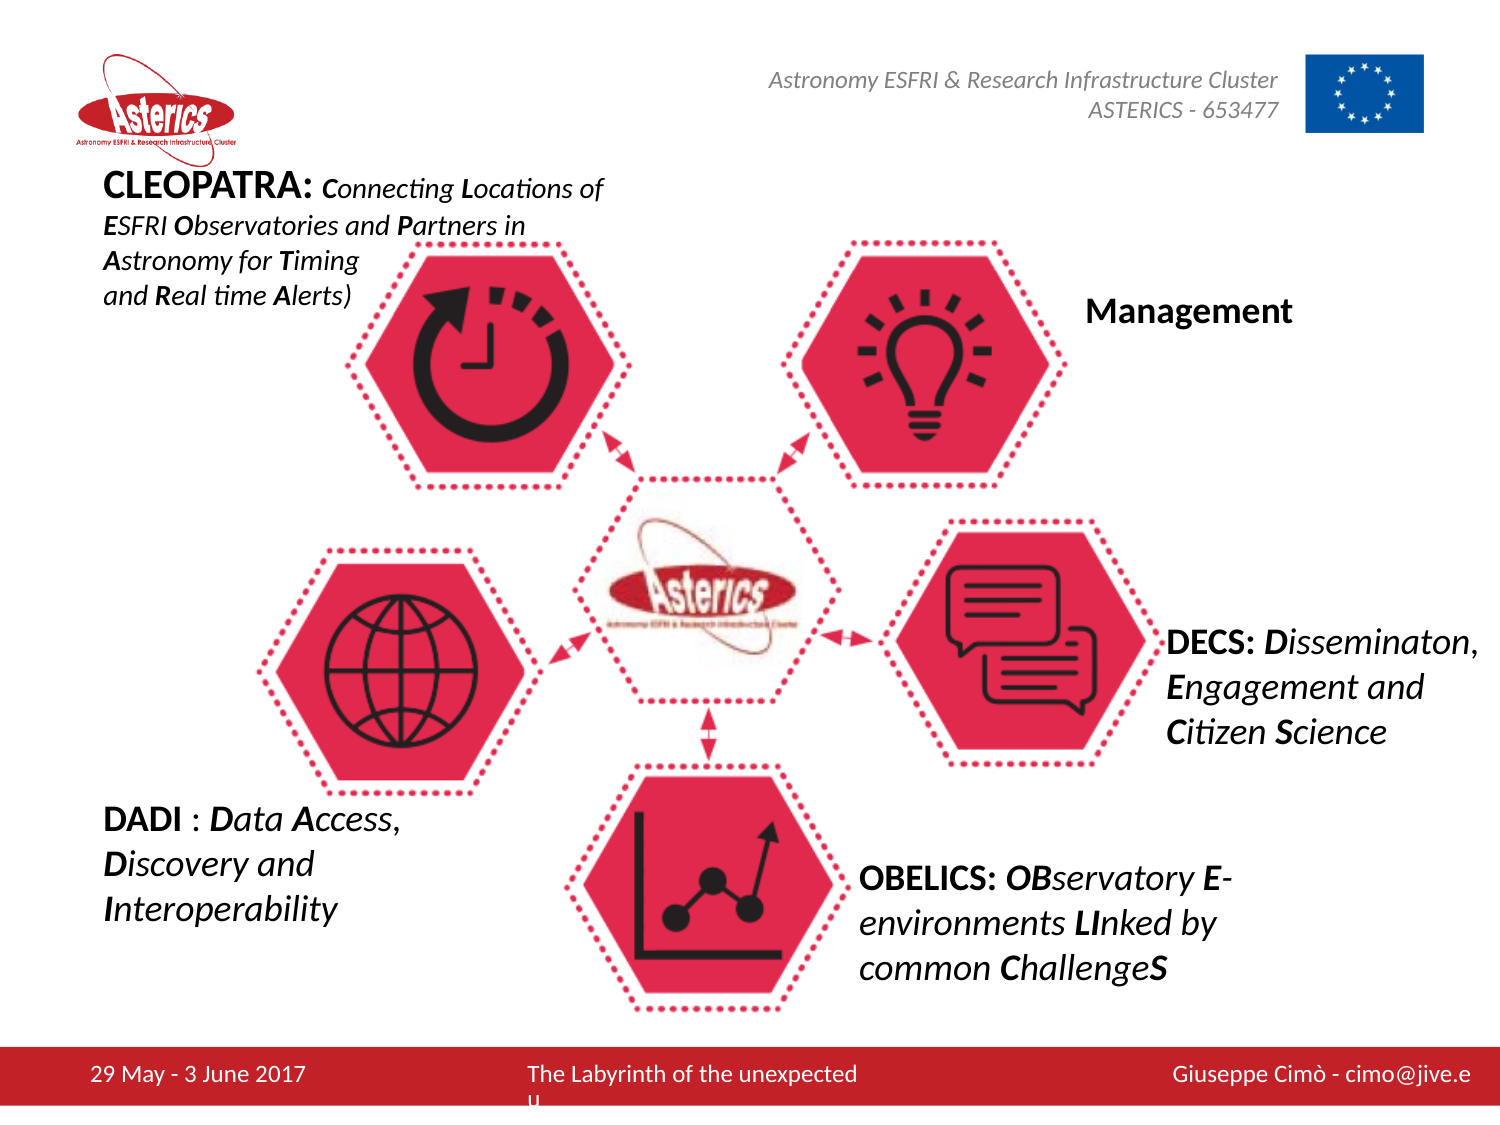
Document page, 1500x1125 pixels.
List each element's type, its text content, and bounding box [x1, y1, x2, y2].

text_box DADI : Data Access, Discovery and Interoperability [88, 786, 236, 937]
text_box DECS: Disseminaton, Engagement and Citizen Science [1177, 609, 1500, 760]
picture [241, 219, 1173, 1021]
text_box Management [1177, 278, 1309, 339]
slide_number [75, 1042, 425, 1103]
footer The Labyrinth of the unexpected Giuseppe Cimò - cimo@jive.eu [512, 1042, 1500, 1103]
text_box OBELICS: OBservatory E-environments LInked by common ChallengeS [1177, 845, 1294, 996]
text_box CLEOPATRA: Connecting Locations of ESFRI Observatories and Partners in Astronomy for Timing and Real time Alerts) [88, 149, 621, 319]
picture [1306, 55, 1423, 133]
picture [76, 54, 236, 167]
